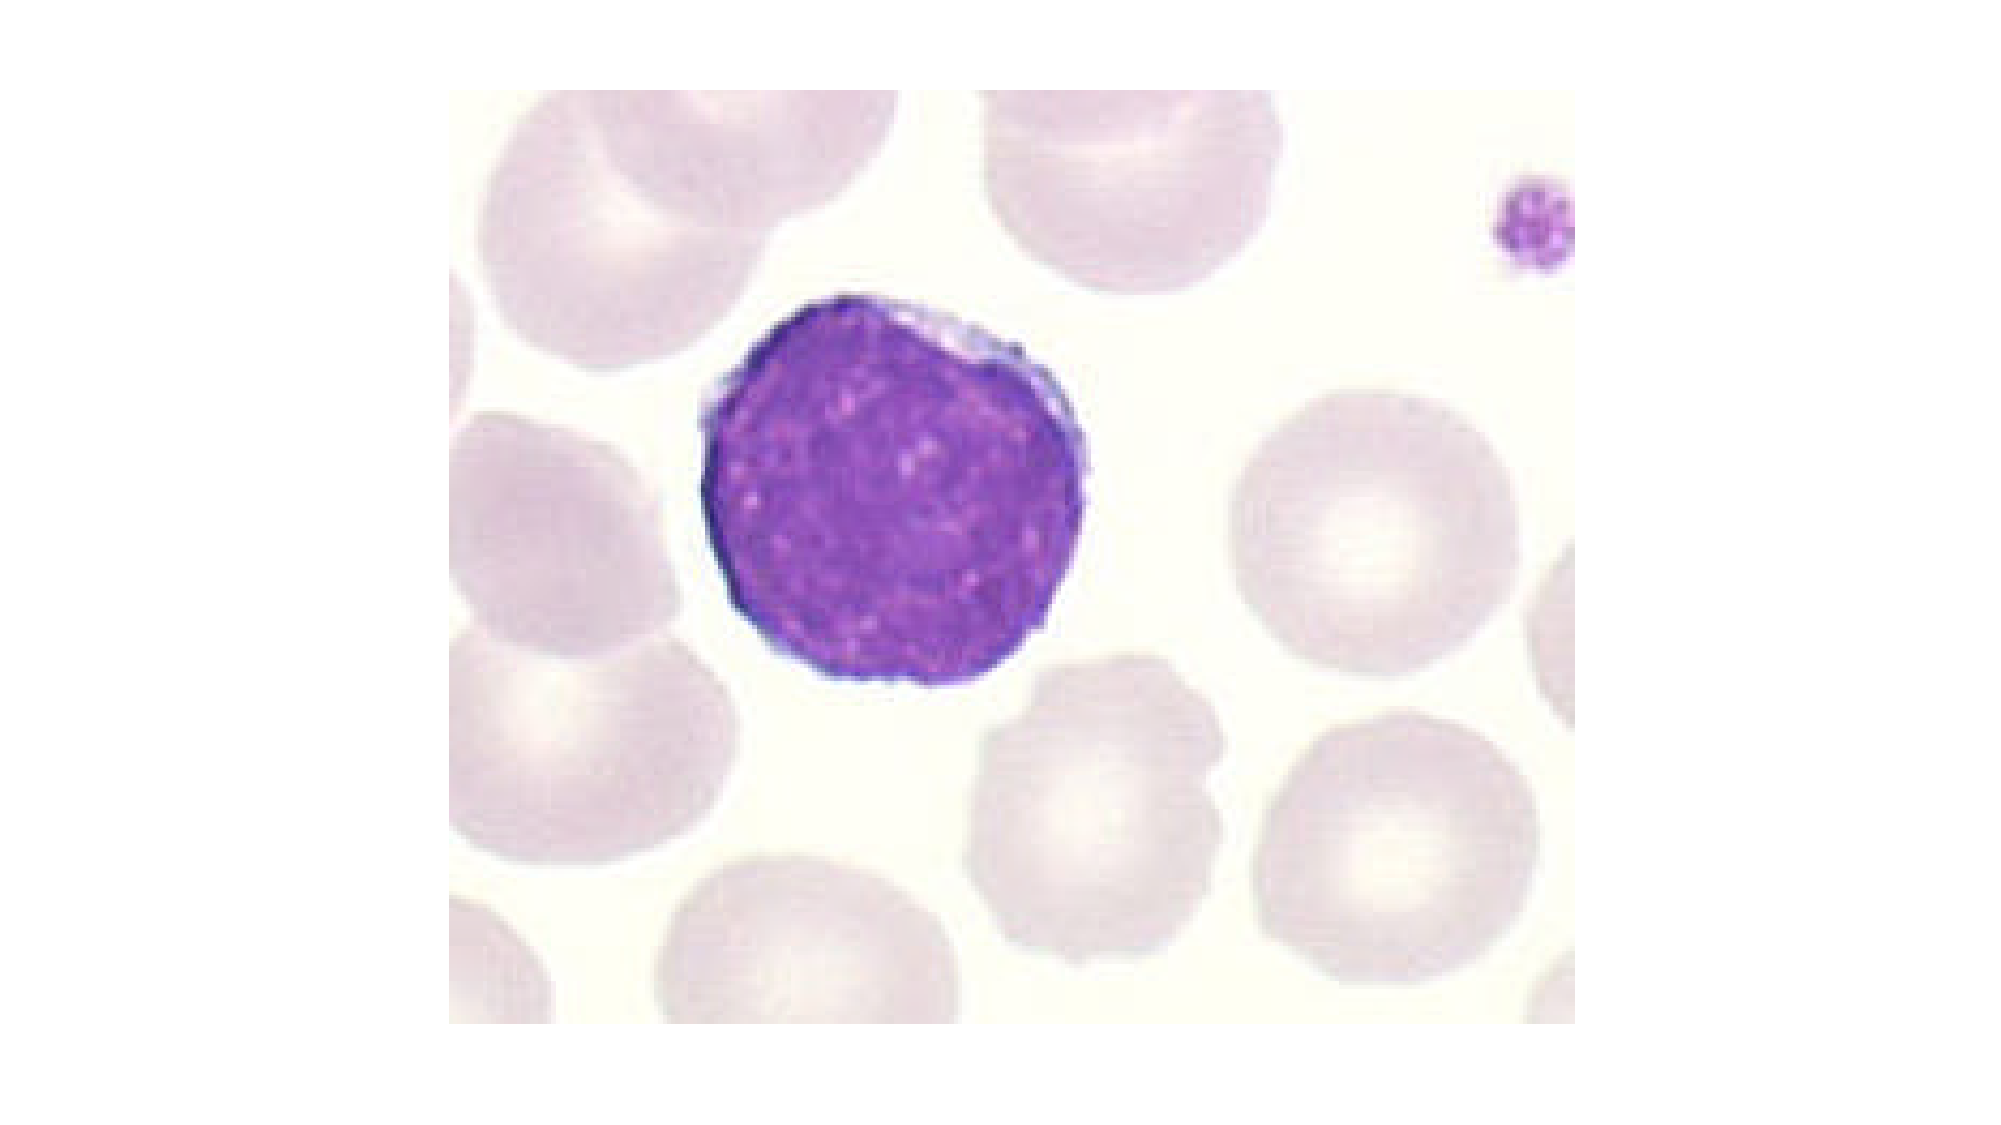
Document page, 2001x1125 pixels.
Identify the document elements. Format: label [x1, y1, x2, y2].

picture [448, 90, 1575, 1024]
